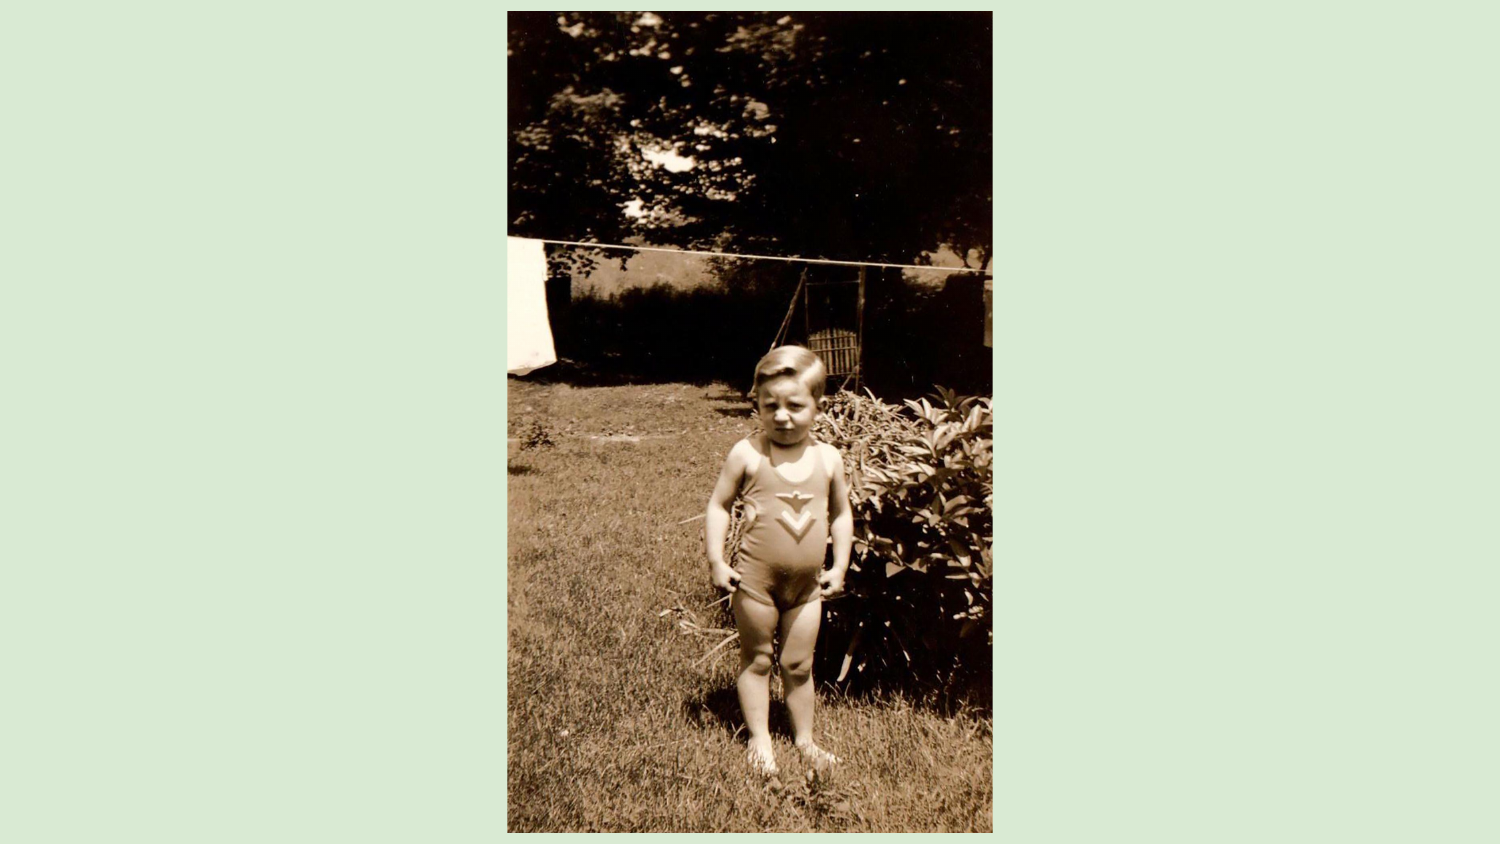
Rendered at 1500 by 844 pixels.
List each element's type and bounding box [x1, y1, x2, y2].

picture [507, 11, 993, 833]
